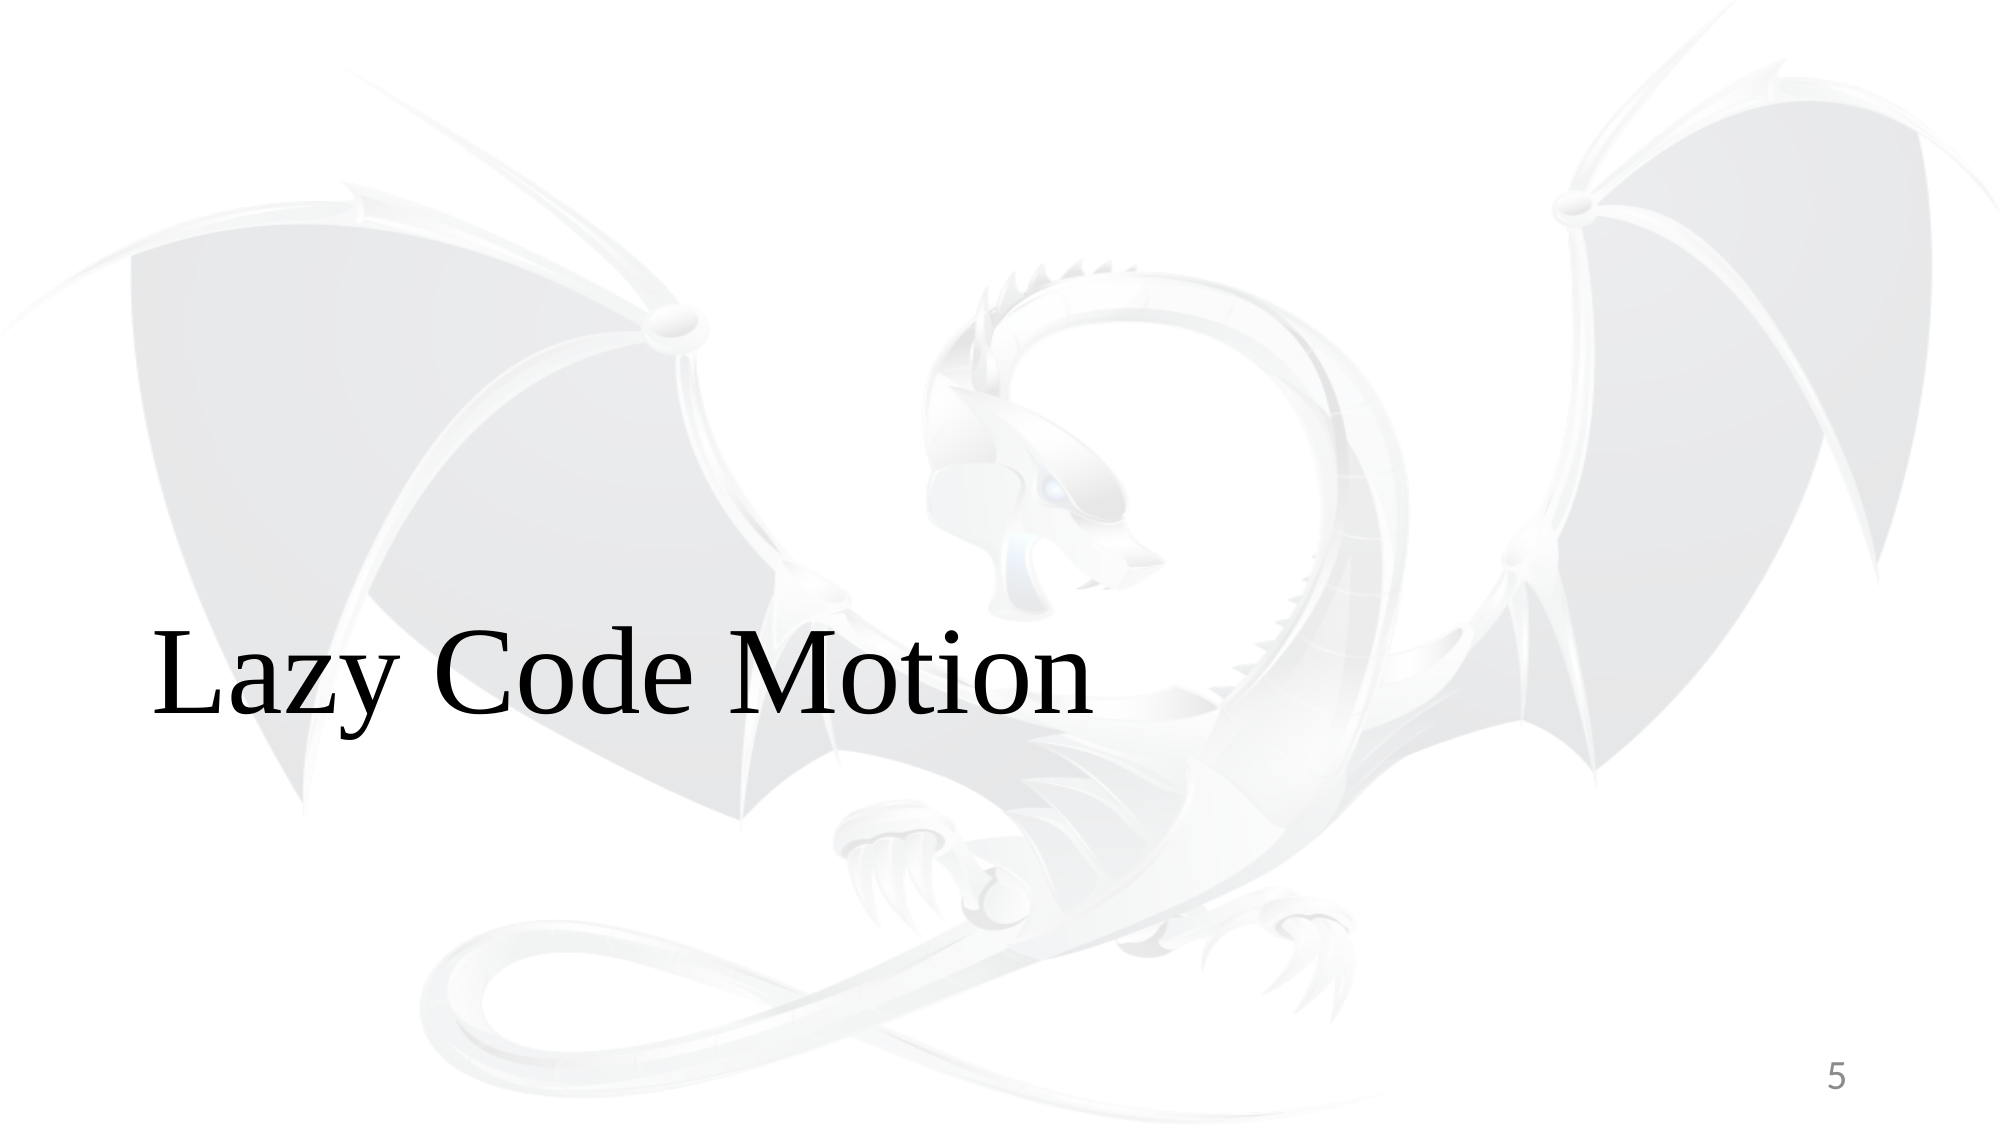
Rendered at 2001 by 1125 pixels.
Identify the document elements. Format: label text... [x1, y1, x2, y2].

slide_number 5 [1412, 1042, 1863, 1103]
title Lazy Code Motion [136, 280, 1862, 749]
